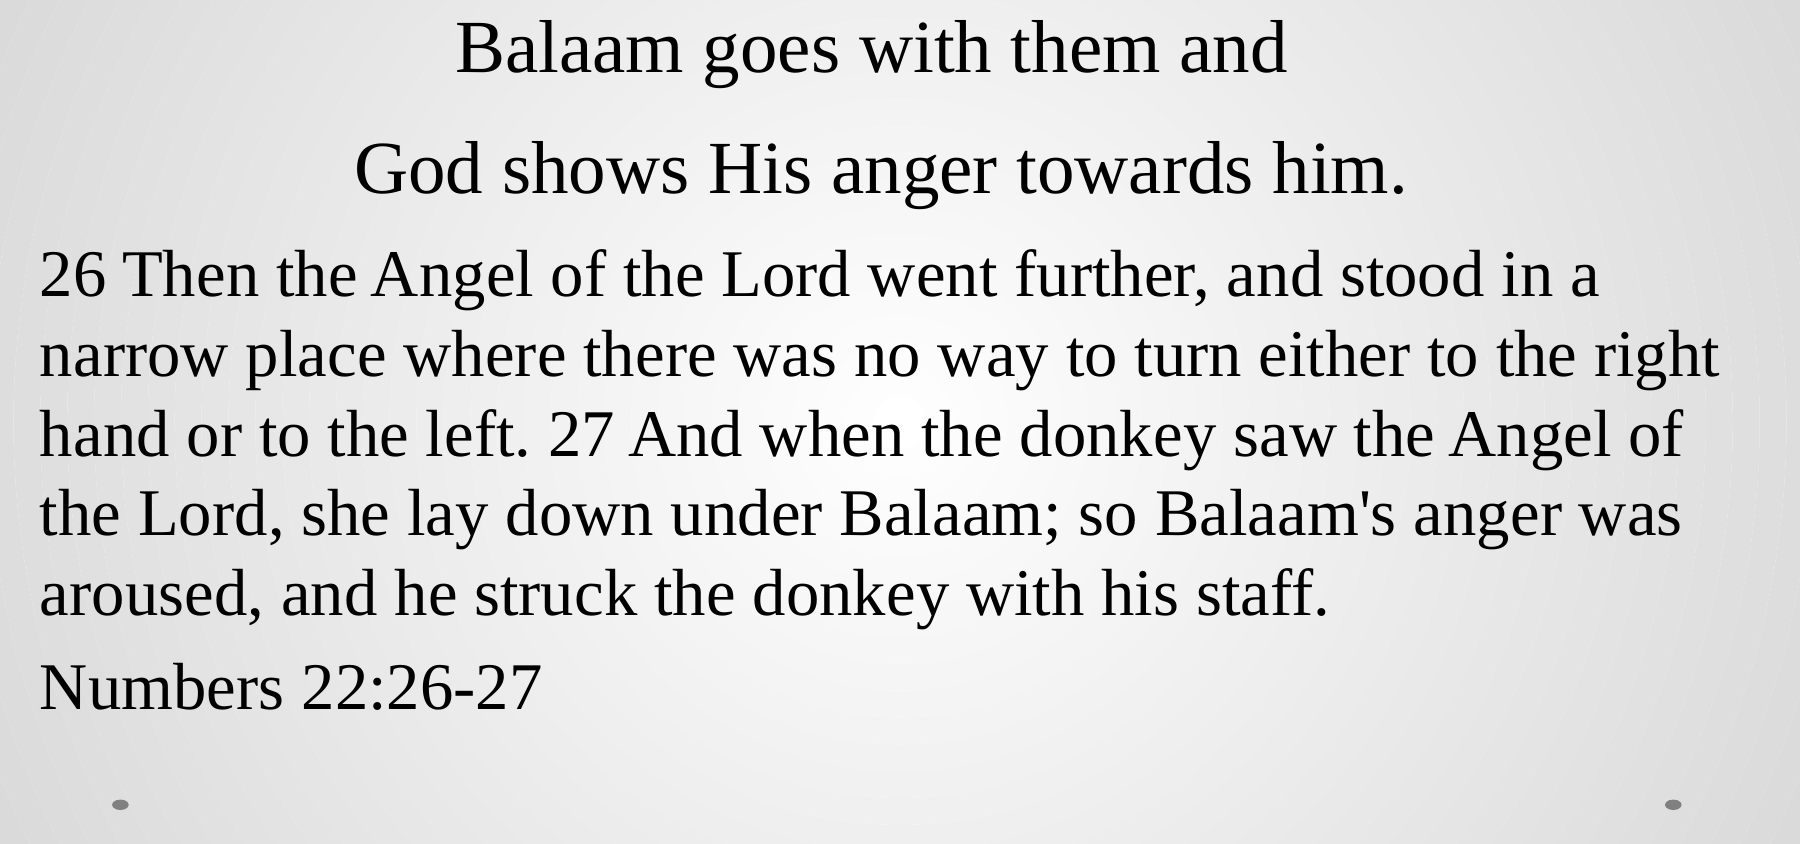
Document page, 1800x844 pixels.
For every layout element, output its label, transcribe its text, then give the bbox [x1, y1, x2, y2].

title Balaam goes with them and God shows His anger towards him. [0, 21, 1763, 216]
list 26 Then the Angel of the Lord went further, and stood in a narrow place where there was no way to turn either to the right hand or to the left. 27 And when the donkey saw the Angel of the Lord, she lay down under Balaam; so Balaam's anger was aroused, and he struck the donkey with his staff. Numbers 22:26-27 [24, 221, 1775, 785]
